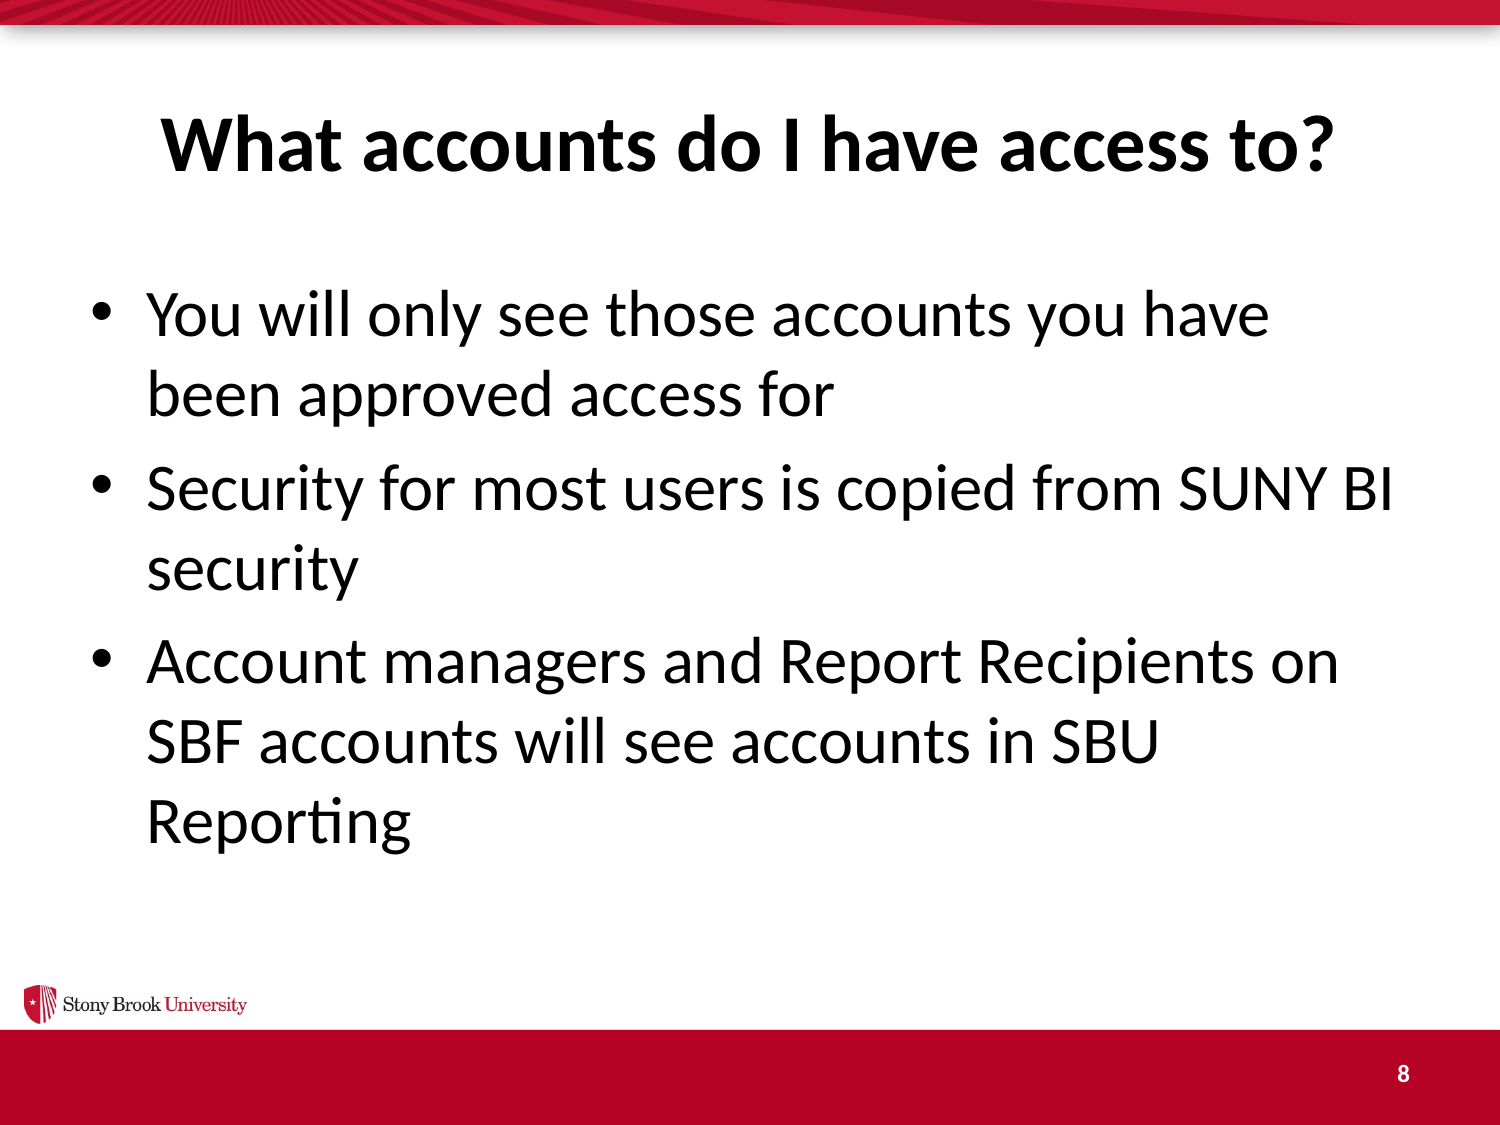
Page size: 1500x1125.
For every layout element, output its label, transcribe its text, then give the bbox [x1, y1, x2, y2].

picture [0, 0, 1500, 25]
slide_number 8 [1074, 1042, 1425, 1103]
list You will only see those accounts you have been approved access for Security for most users is copied from SUNY BI security Account managers and Report Recipients on SBF accounts will see accounts in SBU Reporting [75, 262, 1425, 1005]
picture [24, 985, 247, 1024]
title What accounts do I have access to? [75, 45, 1425, 233]
